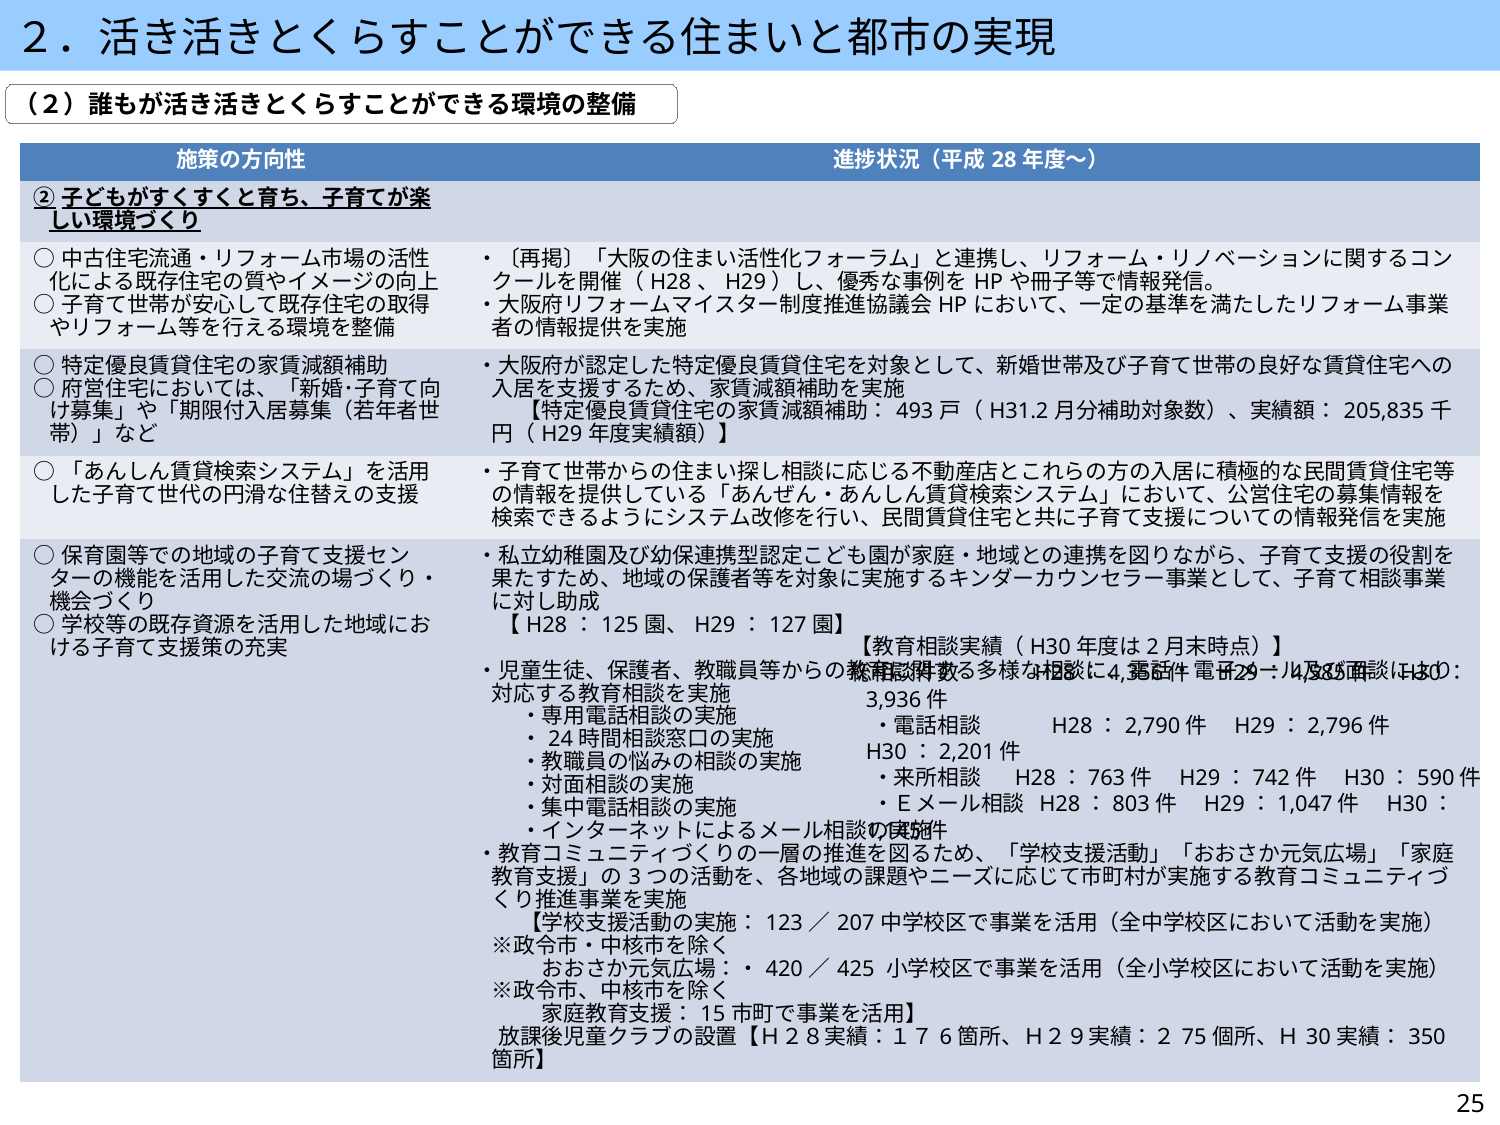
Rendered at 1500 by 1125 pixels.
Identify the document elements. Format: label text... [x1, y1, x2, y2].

table_cell ○中古住宅流通・リフォーム市場の活性化による既存住宅の質やイメージの向上 ○子育て世帯が安心して既存住宅の取得やリフォーム等を行える環境を整備 [20, 242, 463, 349]
table_cell ・私立幼稚園及び幼保連携型認定こども園が家庭・地域との連携を図りながら、子育て支援の役割を果たすため、地域の保護者等を対象に実施するキンダーカウンセラー事業として、子育て相談事業に対し助成 【H28：125園、H29：127園】 ・児童生徒、保護者、教職員等からの教育に関する多様な相談に、電話・電子メール及び面談により対応する教育相談を実施 ・専用電話相談の実施 ・24時間相談窓口の実施 ・教職員の悩みの相談の実施 ・対面相談の実施 ・集中電話相談の実施 ・インターネットによるメール相談の実施 ・教育コミュニティづくりの一層の推進を図るため、「学校支援活動」「おおさか元気広場」「家庭教育支援」の3つの活動を、各地域の課題やニーズに応じて市町村が実施する教育コミュニティづくり推進事業を実施 【学校支援活動の実施：123／207中学校区で事業を活用（全中学校区において活動を実施）※政令市・中核市を除く おおさか元気広場：・420／425 小学校区で事業を活用（全小学校区において活動を実施）※政令市、中核市を除く 家庭教育支援：15市町で事業を活用】 放課後児童クラブの設置【Ｈ２８実績：１７6箇所、Ｈ２９実績：２75個所、Ｈ30実績：350箇所】 [463, 539, 1480, 1082]
table_cell ②子どもがすくすくと育ち、子育てが楽しい環境づくり [20, 181, 463, 242]
table_header 進捗状況（平成28年度～） [463, 143, 1480, 181]
table_cell ○「あんしん賃貸検索システム」を活用した子育て世代の円滑な住替えの支援 [20, 456, 463, 539]
table_cell ○保育園等での地域の子育て支援センターの機能を活用した交流の場づくり・機会づくり ○学校等の既存資源を活用した地域における子育て支援策の充実 [20, 539, 463, 1082]
slide_number 25 [1372, 1082, 1500, 1125]
table_cell [463, 181, 1480, 242]
table_cell ・子育て世帯からの住まい探し相談に応じる不動産店とこれらの方の入居に積極的な民間賃貸住宅等の情報を提供している「あんぜん・あんしん賃貸検索システム」において、公営住宅の募集情報を検索できるようにシステム改修を行い、民間賃貸住宅と共に子育て支援についての情報発信を実施 [463, 456, 1480, 539]
table_cell ・大阪府が認定した特定優良賃貸住宅を対象として、新婚世帯及び子育て世帯の良好な賃貸住宅への入居を支援するため、家賃減額補助を実施 【特定優良賃貸住宅の家賃減額補助：493戸（H31.2月分補助対象数）、実績額：205,835千円（H29年度実績額）】 [463, 349, 1480, 456]
table_header 施策の方向性 [20, 143, 463, 181]
text_box 【教育相談実績（H30年度は2月末時点）】 総相談件数 H28：4,356件 H29：4,585件 H30：3,936件 ・電話相談 H28：2,790件 H29：2,796件 H30：2,201件 ・来所相談 H28：763件 H29：742件 H30：590件 ・Ｅメール相談 H28：803件 H29：1,047件 H30：1,145件 [834, 671, 1499, 805]
text_box （２）誰もが活き活きとくらすことができる環境の整備 [5, 84, 678, 124]
text_box ２．活き活きとくらすことができる住まいと都市の実現 [0, 0, 1500, 71]
table_cell ・〔再掲〕「大阪の住まい活性化フォーラム」と連携し、リフォーム・リノベーションに関するコンクールを開催（H28、H29）し、優秀な事例をHPや冊子等で情報発信。 ・大阪府リフォームマイスター制度推進協議会HPにおいて、一定の基準を満たしたリフォーム事業者の情報提供を実施 [463, 242, 1480, 349]
table_cell ○特定優良賃貸住宅の家賃減額補助 ○府営住宅においては、「新婚･子育て向け募集」や「期限付入居募集（若年者世帯）」など [20, 349, 463, 456]
